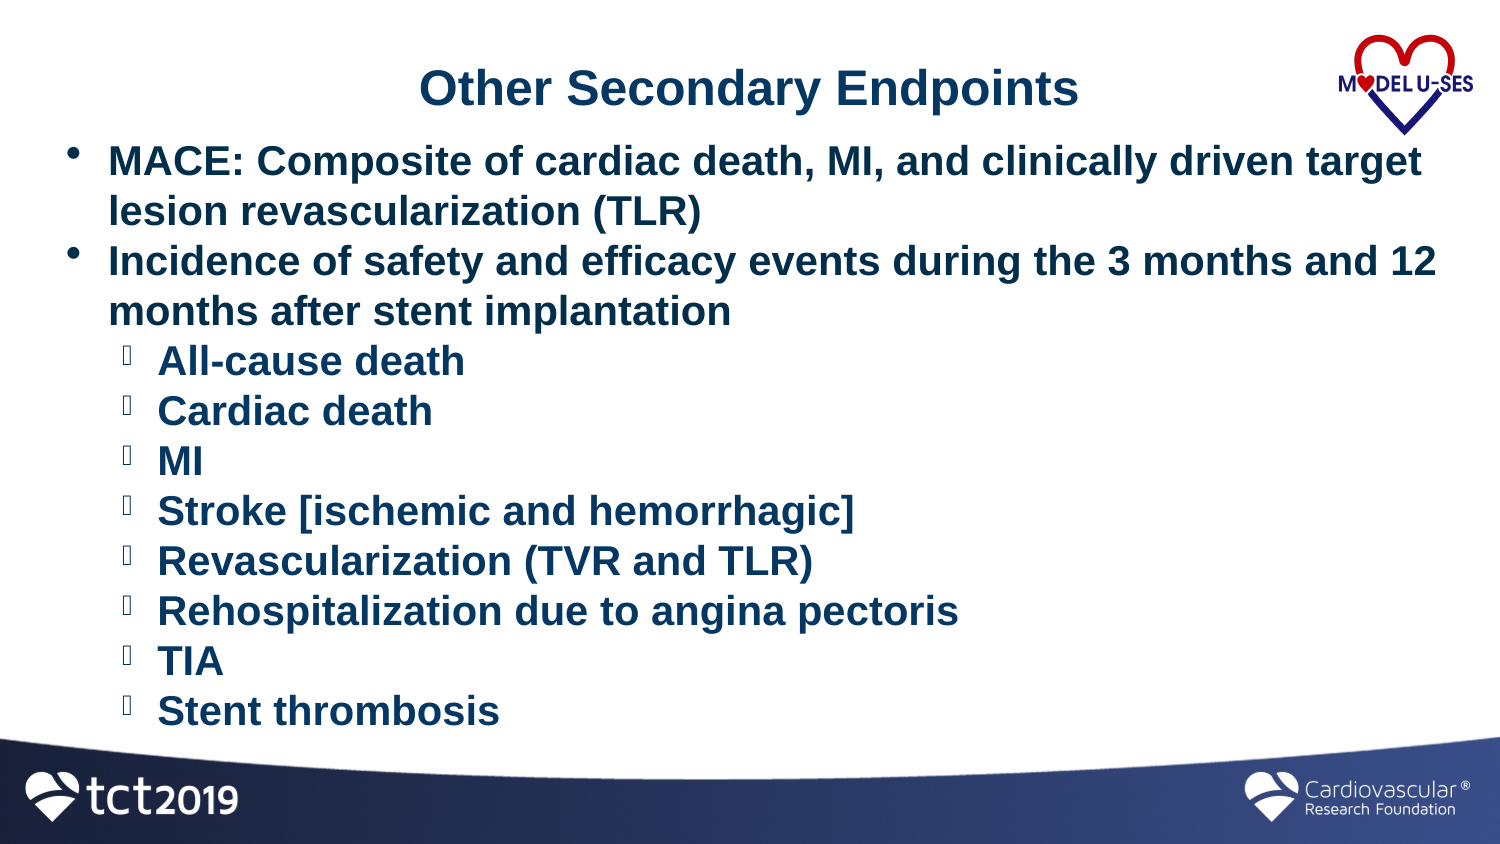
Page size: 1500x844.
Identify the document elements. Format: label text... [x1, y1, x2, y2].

title Other Secondary Endpoints [111, 48, 1387, 142]
list MACE: Composite of cardiac death, MI, and clinically driven target lesion revascularization (TLR) Incidence of safety and efficacy events during the 3 months and 12 months after stent implantation All-cause death Cardiac death MI Stroke [ischemic and hemorrhagic] Revascularization (TVR and TLR) Rehospitalization due to angina pectoris TIA Stent thrombosis [50, 125, 1470, 800]
picture [0, 0, 1500, 844]
